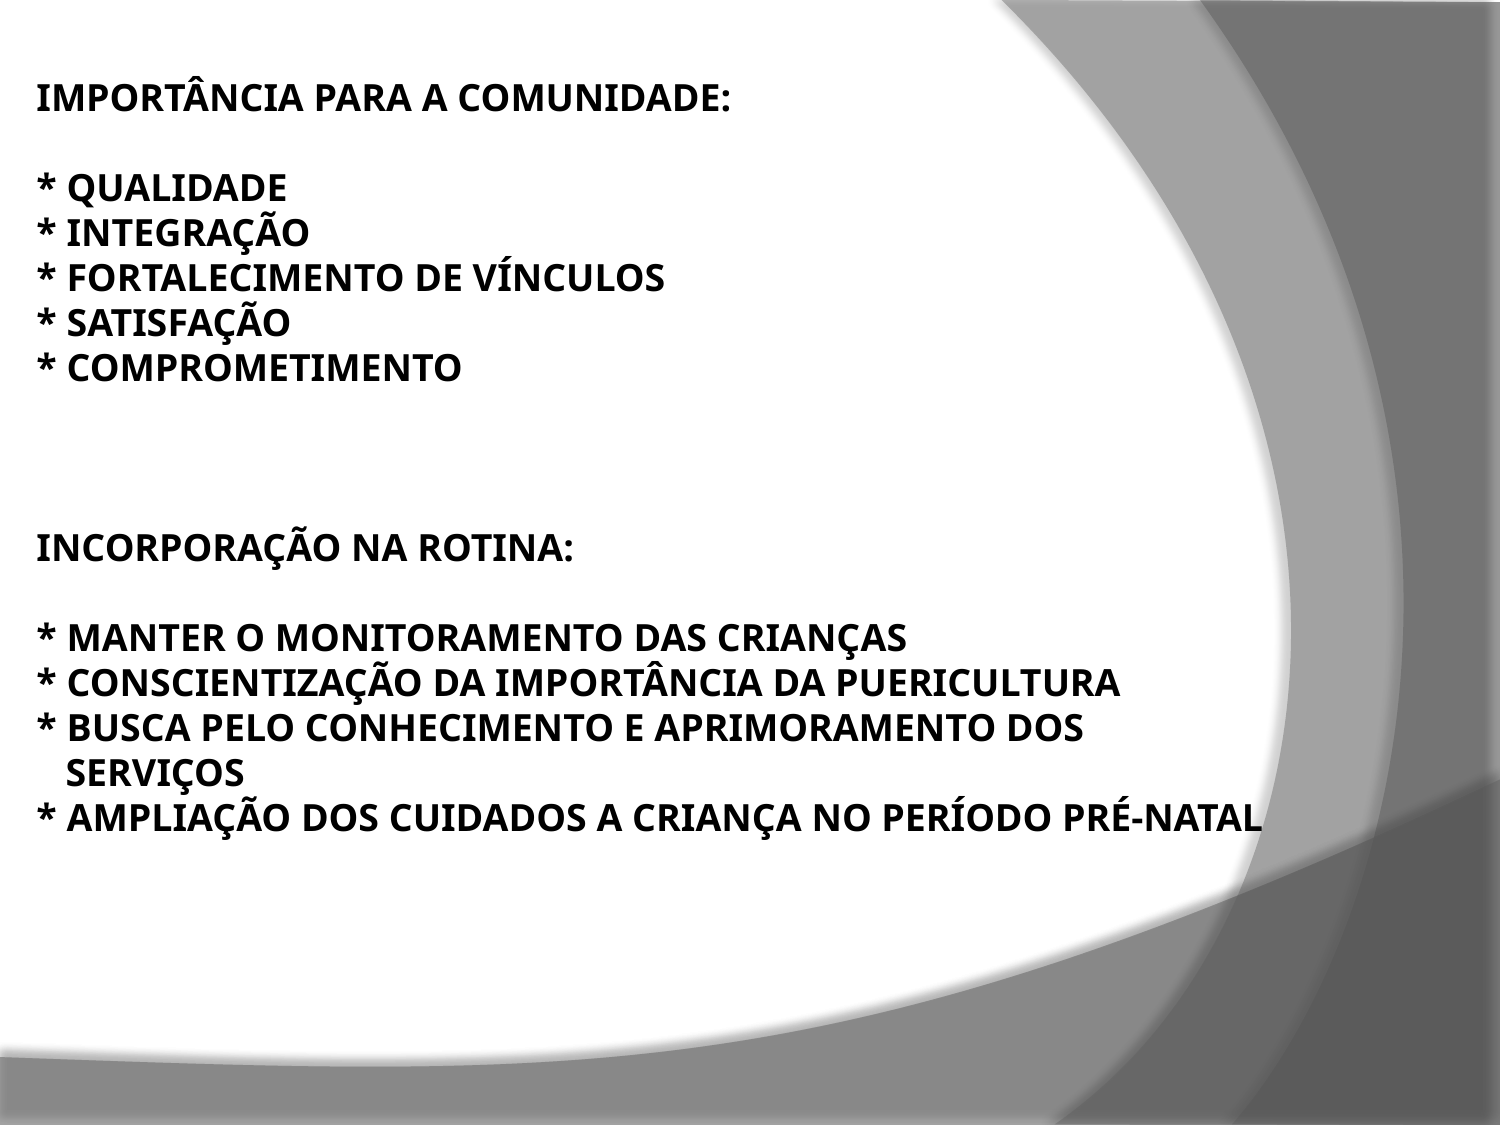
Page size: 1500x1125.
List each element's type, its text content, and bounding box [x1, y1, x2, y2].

text_box Importância para a comunidade: * Qualidade * Integração * Fortalecimento de vínculos * Satisfação * Comprometimento Incorporação na rotina: * Manter o monitoramento das crianças * Conscientização da importância da puericultura * Busca pelo conhecimento e Aprimoramento dos serviços * Ampliação dos cuidados a criança no período pré-natal [28, 66, 1305, 941]
